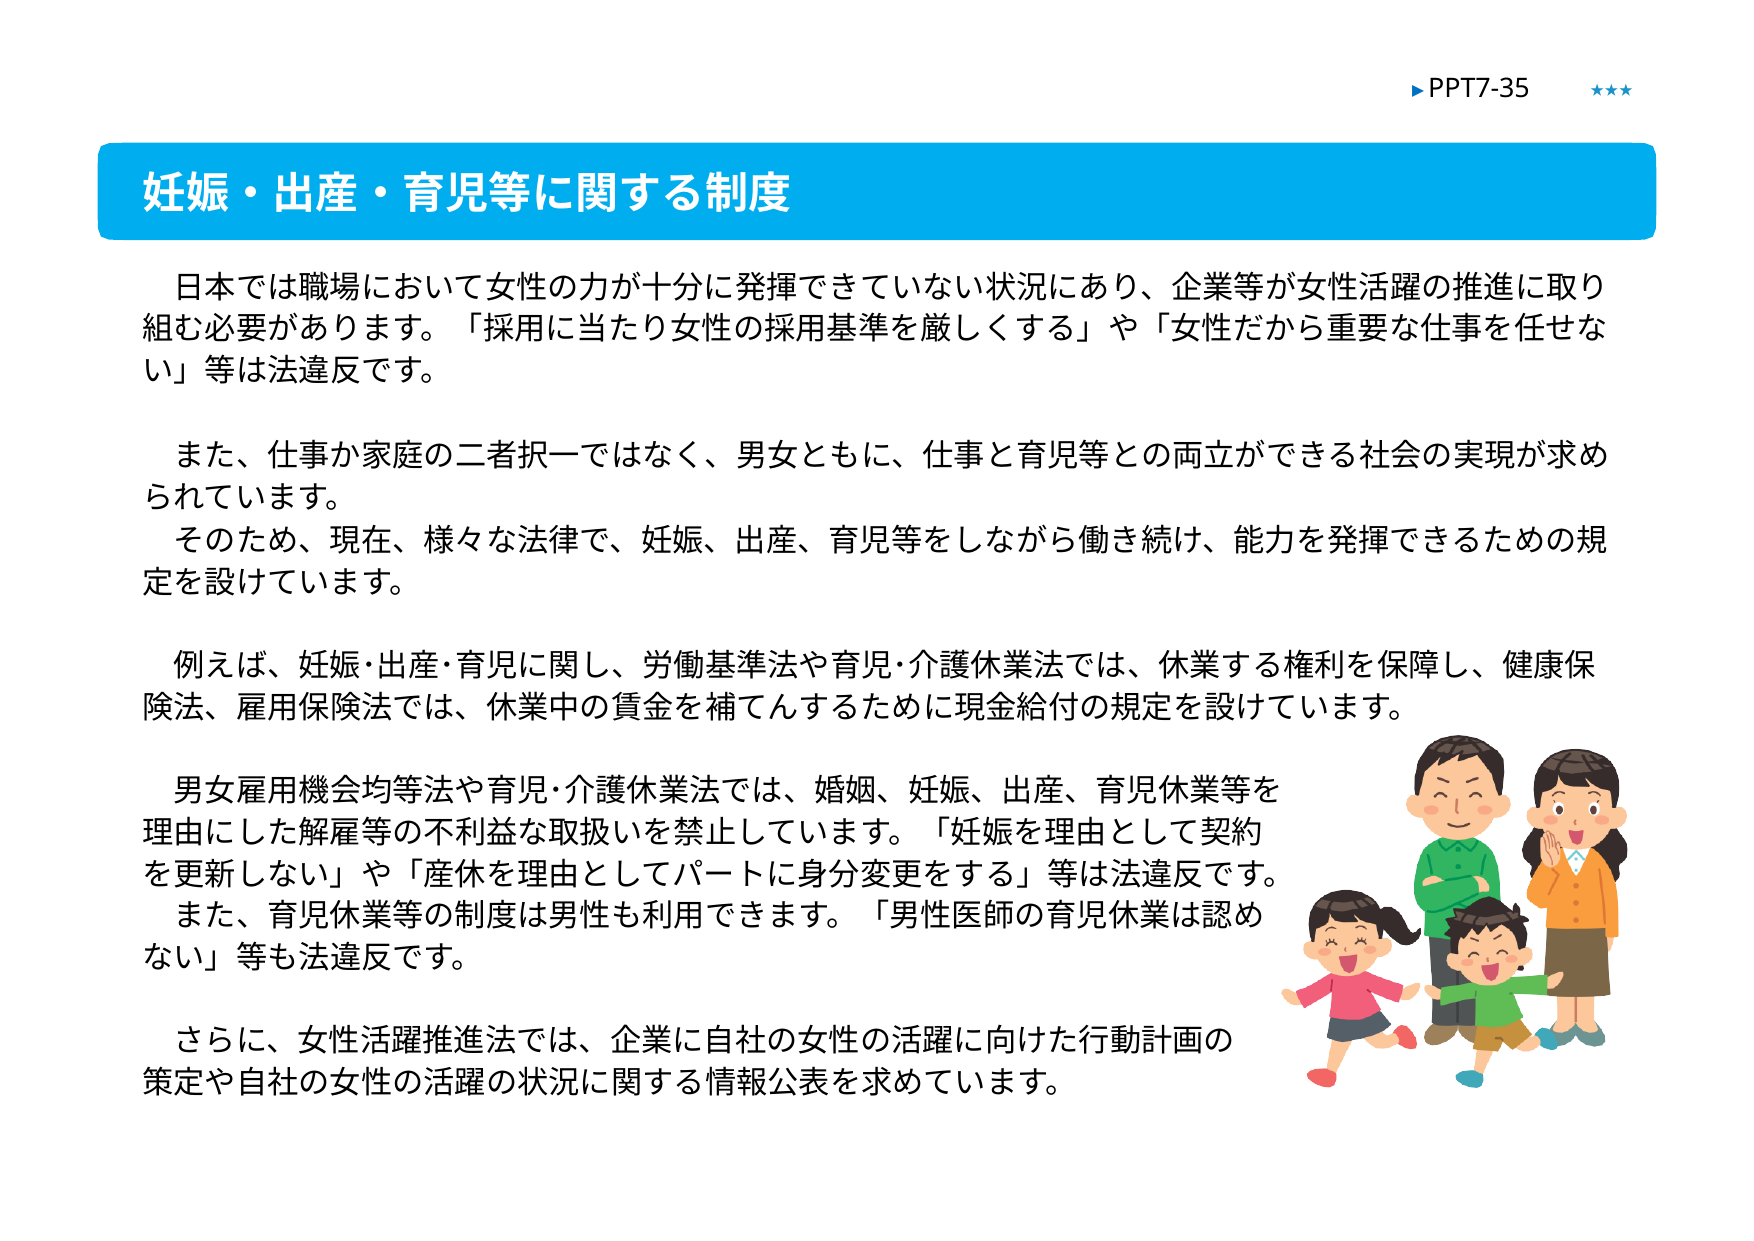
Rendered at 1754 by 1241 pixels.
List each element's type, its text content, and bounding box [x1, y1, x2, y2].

text_box 日本では職場において女性の力が十分に発揮できていない状況にあり、企業等が女性活躍の推進に取り組む必要があります。「採用に当たり女性の採用基準を厳しくする」や「女性だから重要な仕事を任せない」等は法違反です。 また、仕事か家庭の二者択一ではなく、男女ともに、仕事と育児等との両立ができる社会の実現が求められています。 そのため、現在、様々な法律で、妊娠、出産、育児等をしながら働き続け、能力を発揮できるための規定を設けています。 例えば、妊娠･出産･育児に関し、労働基準法や育児･介護休業法では、休業する権利を保障し、健康保険法、雇用保険法では、休業中の賃金を補てんするために現金給付の規定を設けています。 男女雇用機会均等法や育児･介護休業法では、婚姻、妊娠、出産、育児休業等を 理由にした解雇等の不利益な取扱いを禁止しています。「妊娠を理由として契約 を更新しない」や「産休を理由としてパートに身分変更をする」等は法違反です。 また、育児休業等の制度は男性も利用できます。「男性医師の育児休業は認め ない」等も法違反です。 さらに、女性活躍推進法では、企業に自社の女性の活躍に向けた行動計画の 策定や自社の女性の活躍の状況に関する情報公表を求めています。 [140, 260, 1627, 1100]
text_box 妊娠・出産・育児等に関する制度 [140, 162, 1189, 217]
text_box [97, 142, 1657, 241]
text_box ▶ PPT7-35 [1410, 68, 1575, 103]
text_box ★★★ [1575, 65, 1648, 109]
